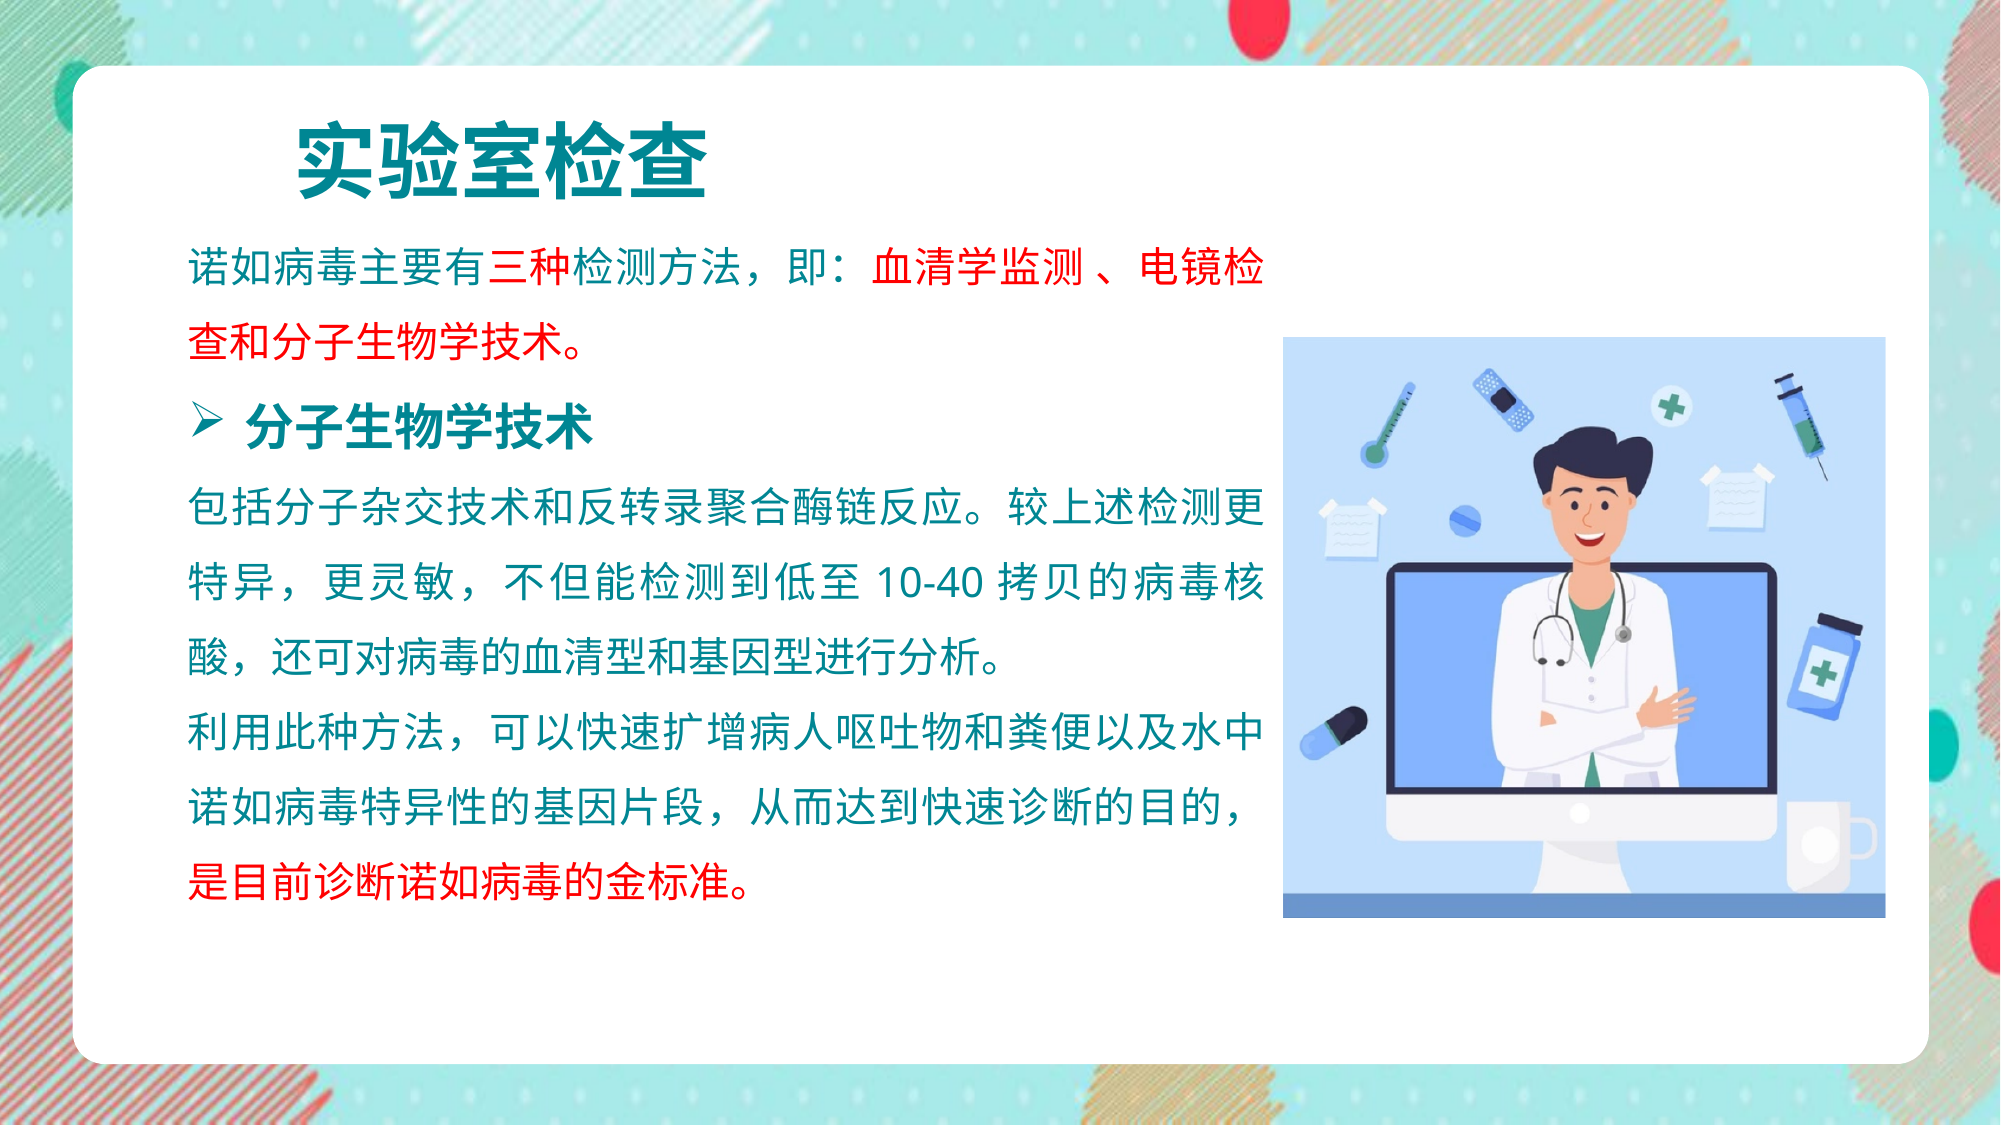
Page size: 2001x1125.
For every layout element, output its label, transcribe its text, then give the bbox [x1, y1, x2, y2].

text_box 实验室检查 [43, 101, 961, 241]
text_box 诺如病毒主要有三种检测方法，即：血清学监测 、电镜检查和分子生物学技术。 分子生物学技术 包括分子杂交技术和反转录聚合酶链反应。较上述检测更特异，更灵敏，不但能检测到低至10-40拷贝的病毒核酸，还可对病毒的血清型和基因型进行分析。 利用此种方法，可以快速扩增病人呕吐物和粪便以及水中诺如病毒特异性的基因片段，从而达到快速诊断的目的，是目前诊断诺如病毒的金标准。 [173, 208, 1280, 913]
picture [0, 0, 2001, 1125]
